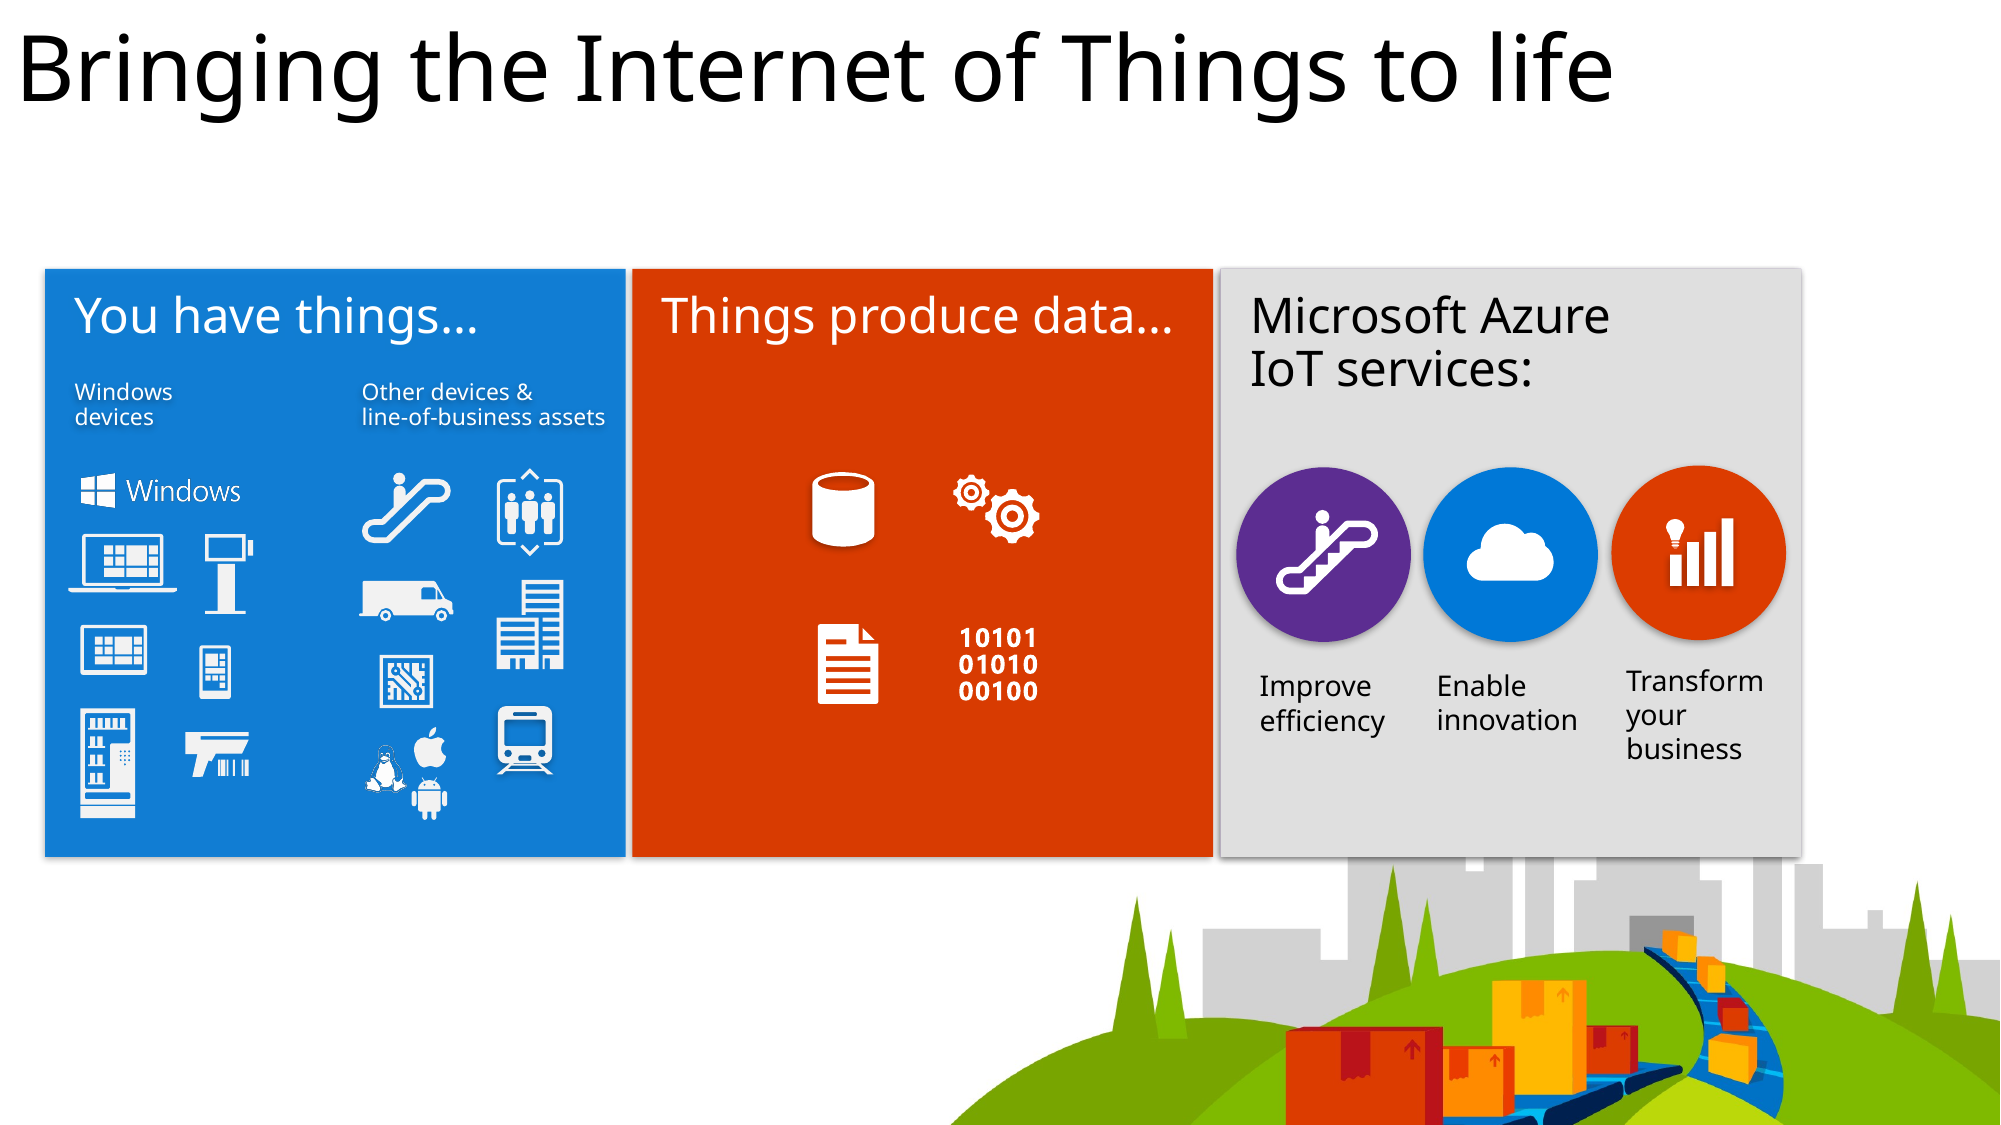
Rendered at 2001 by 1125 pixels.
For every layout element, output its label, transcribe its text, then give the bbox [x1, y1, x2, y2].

text_box [811, 471, 876, 548]
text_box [958, 627, 1038, 701]
text_box [985, 489, 1040, 544]
text_box [953, 474, 990, 511]
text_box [332, 358, 626, 821]
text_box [817, 623, 879, 705]
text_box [44, 358, 265, 819]
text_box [1234, 452, 1768, 548]
text_box Things produce data… [632, 268, 1214, 858]
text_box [1236, 466, 1412, 746]
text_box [1611, 465, 1824, 741]
text_box Microsoft Azure IoT services: [1220, 268, 1802, 617]
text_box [1421, 466, 1599, 745]
picture [814, 569, 2000, 1125]
title Bringing the Internet of Things to life [0, 1, 1725, 128]
text_box You have things… [44, 268, 627, 858]
